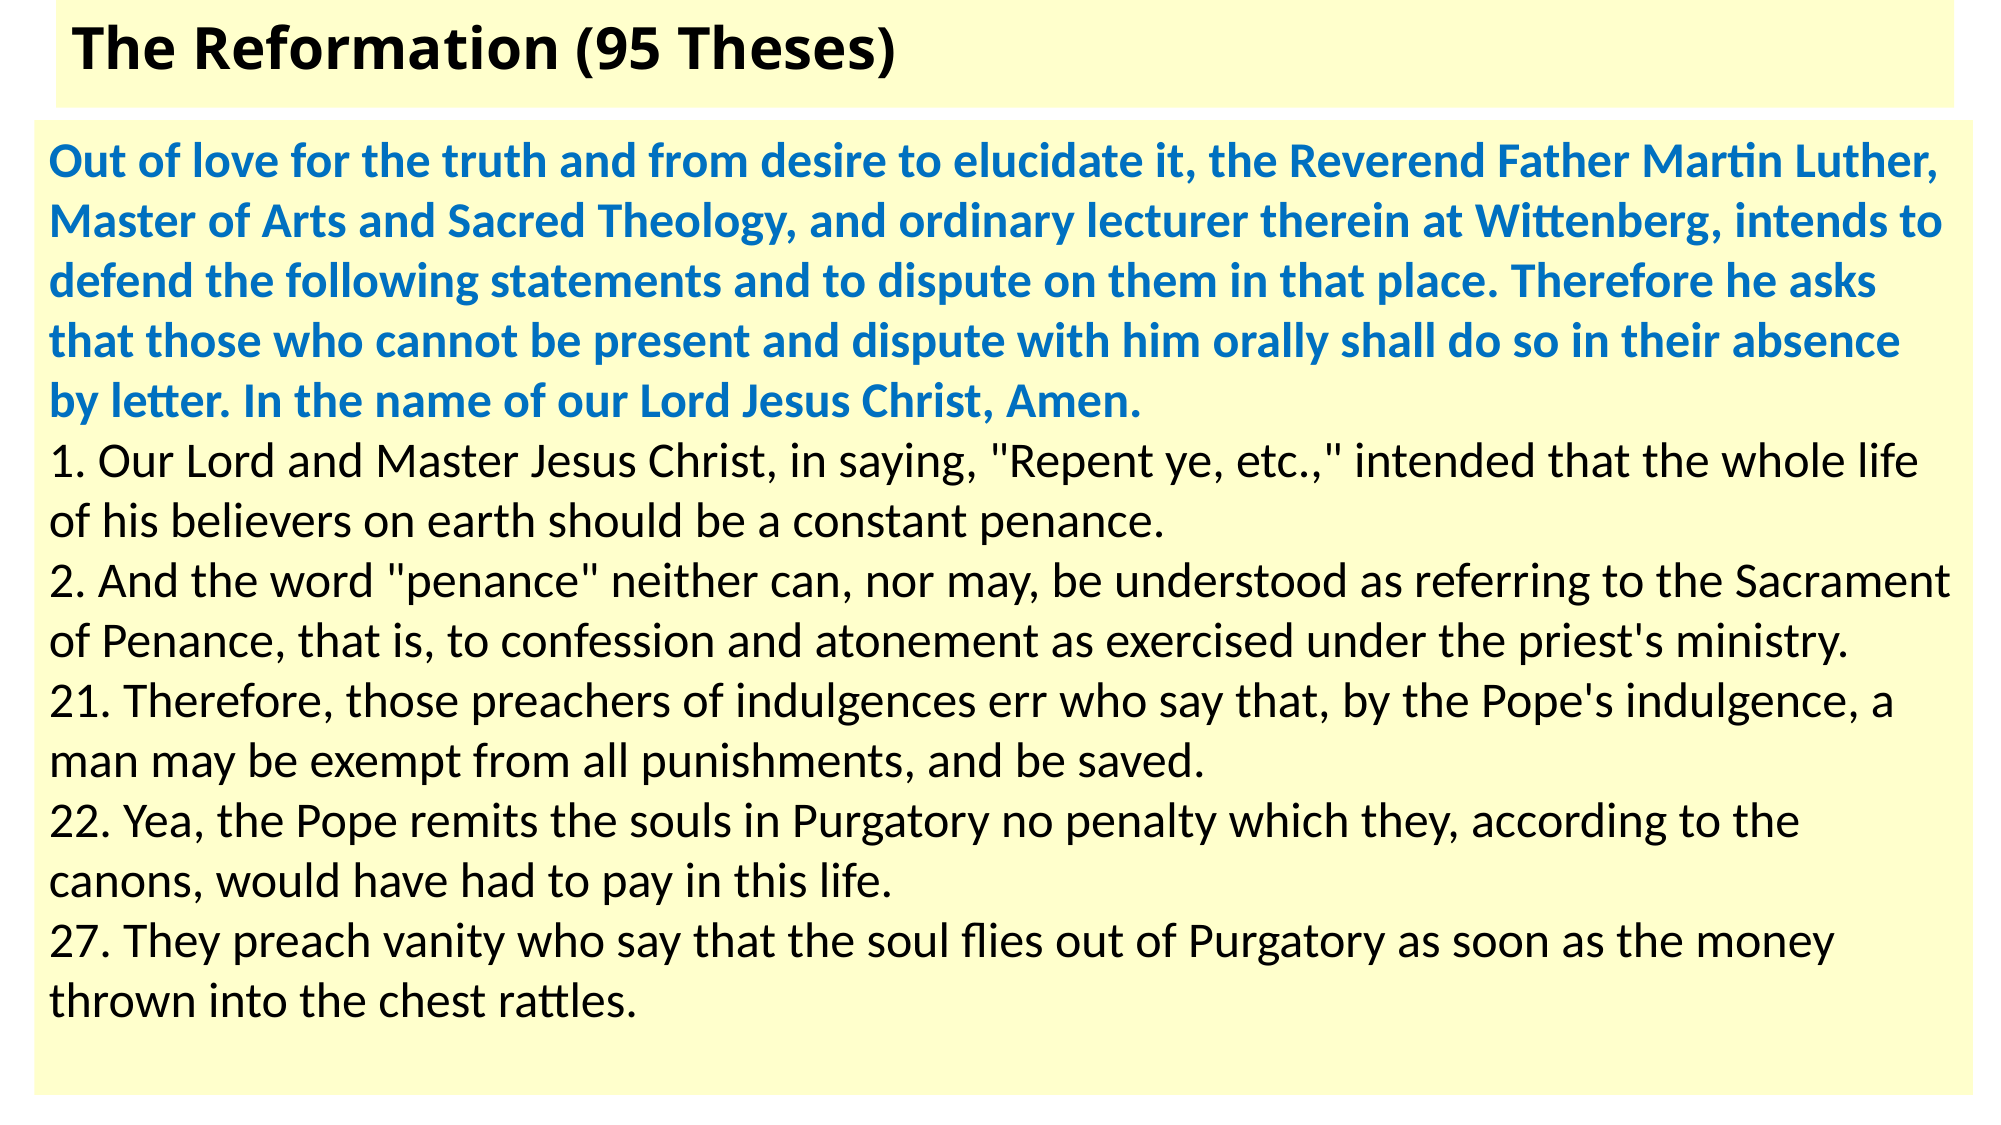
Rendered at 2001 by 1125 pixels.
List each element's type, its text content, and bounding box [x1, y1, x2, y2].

title The Reformation (95 Theses) [56, 0, 1955, 108]
text_box Out of love for the truth and from desire to elucidate it, the Reverend Father Martin Luther, Master of Arts and Sacred Theology, and ordinary lecturer therein at Wittenberg, intends to defend the following statements and to dispute on them in that place. Therefore he asks that those who cannot be present and dispute with him orally shall do so in their absence by letter. In the name of our Lord Jesus Christ, Amen. 1. Our Lord and Master Jesus Christ, in saying, "Repent ye, etc.," intended that the whole life of his believers on earth should be a constant penance. 2. And the word "penance" neither can, nor may, be understood as referring to the Sacrament of Penance, that is, to confession and atonement as exercised under the priest's ministry. 21. Therefore, those preachers of indulgences err who say that, by the Pope's indulgence, a man may be exempt from all punishments, and be saved. 22. Yea, the Pope remits the souls in Purgatory no penalty which they, according to the canons, would have had to pay in this life. 27. They preach vanity who say that the soul flies out of Purgatory as soon as the money thrown into the chest rattles. [34, 120, 1973, 1095]
